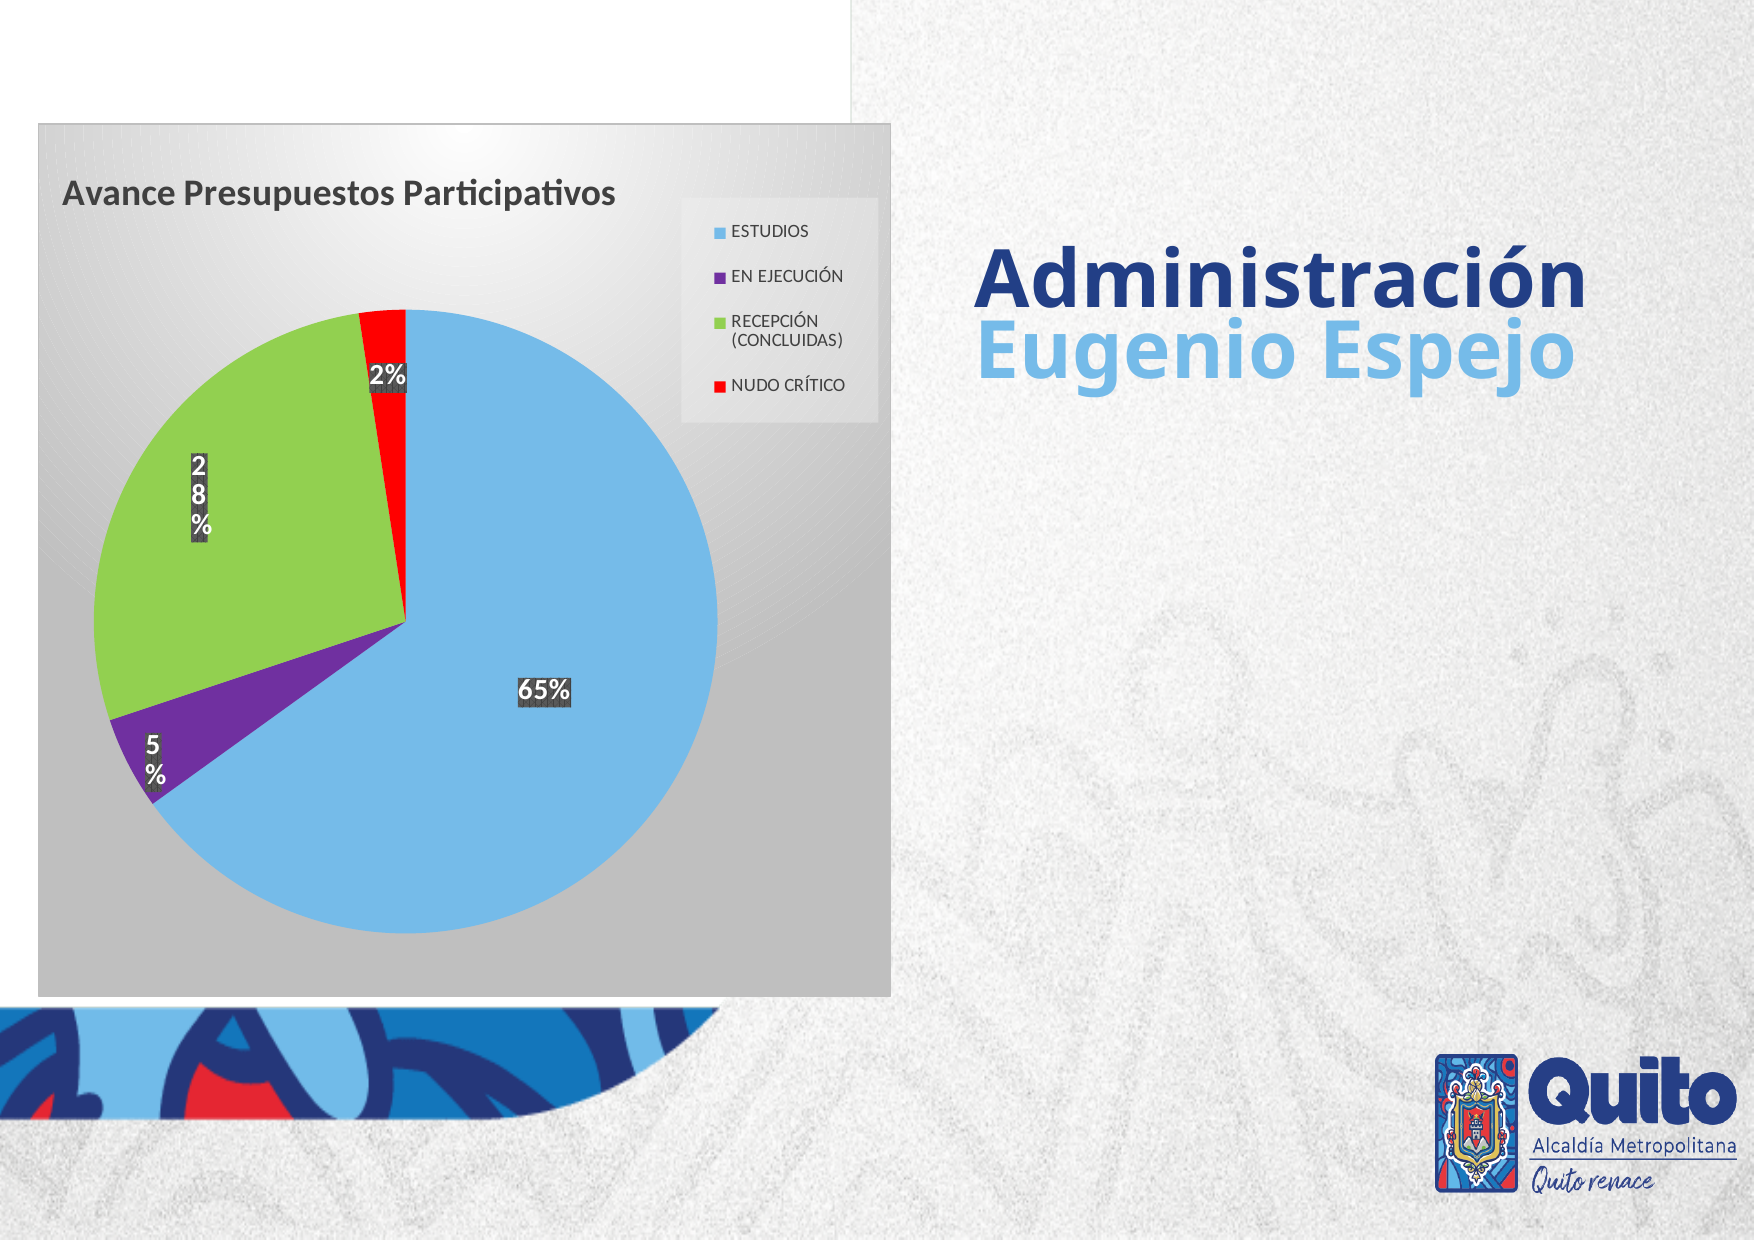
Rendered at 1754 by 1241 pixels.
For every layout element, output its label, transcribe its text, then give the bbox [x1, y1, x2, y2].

chart [37, 123, 892, 997]
text_box Eugenio Espejo [961, 256, 1631, 448]
picture [0, 0, 1754, 1240]
text_box Administración [961, 191, 1671, 371]
